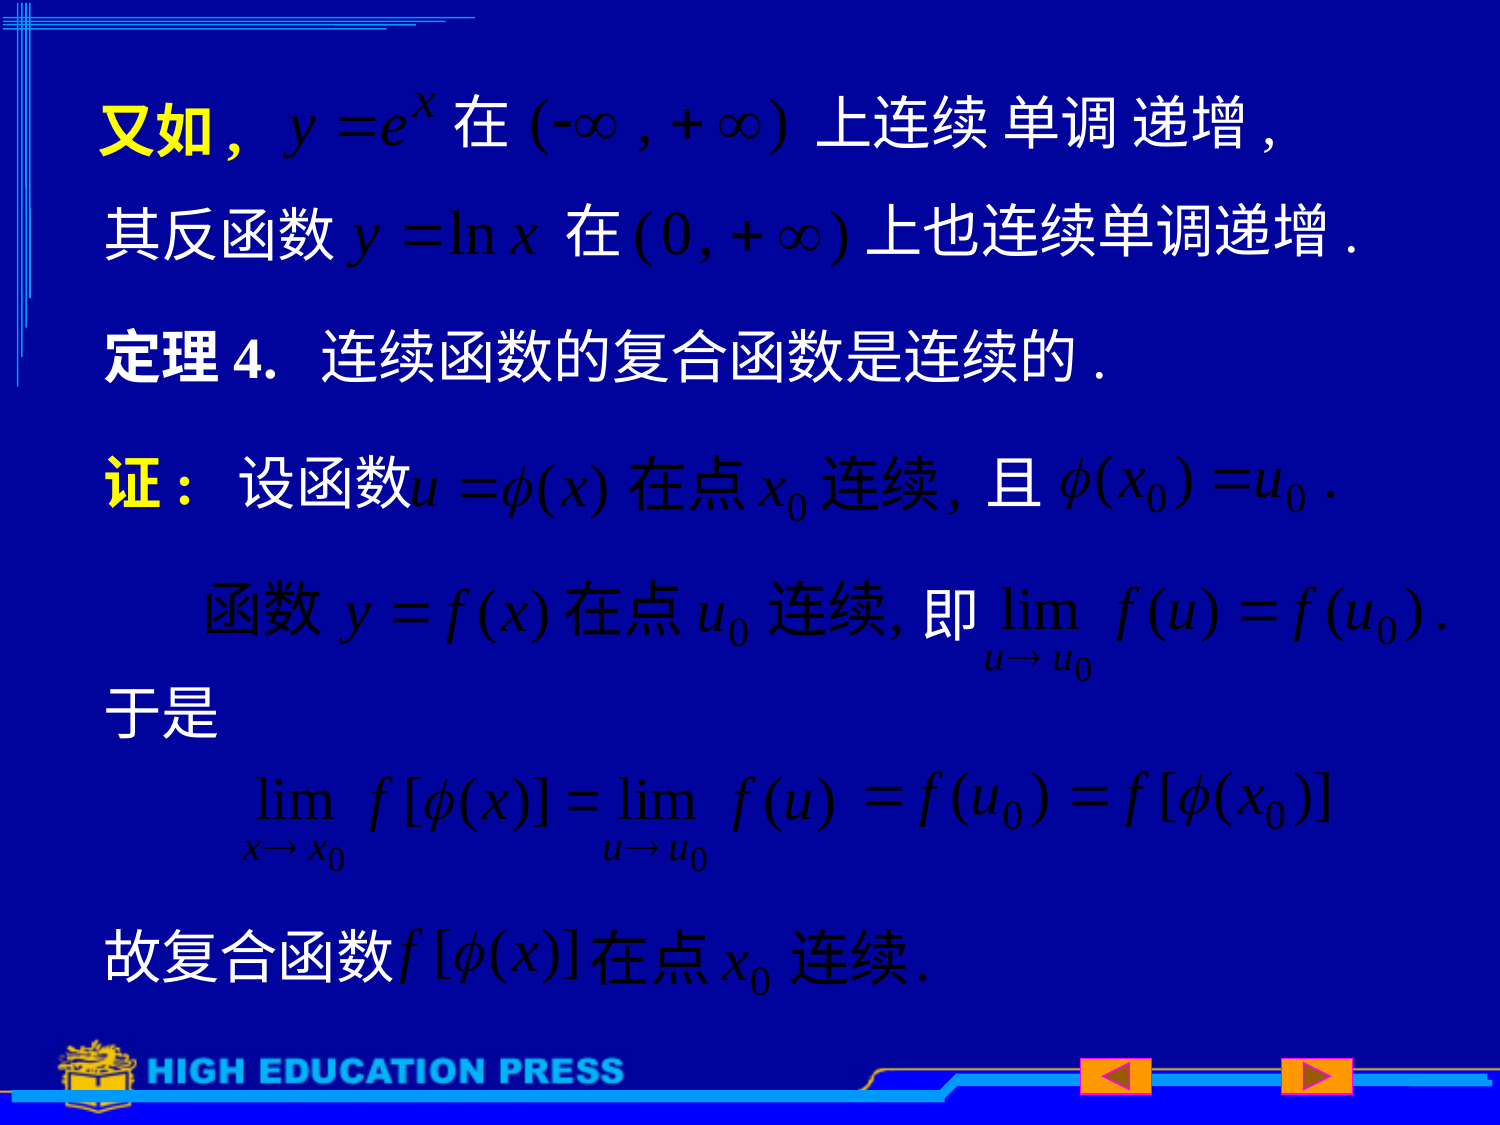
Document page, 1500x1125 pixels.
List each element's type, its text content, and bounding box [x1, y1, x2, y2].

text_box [237, 766, 598, 878]
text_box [520, 85, 803, 169]
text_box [980, 576, 1451, 688]
text_box 上连续 单调 递增, [800, 78, 1363, 164]
text_box 且 [970, 438, 1059, 524]
text_box 在 [455, 77, 600, 163]
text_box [384, 923, 582, 991]
text_box 又如, [82, 87, 267, 172]
text_box 故复合函数 [88, 912, 464, 998]
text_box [1058, 445, 1338, 519]
title 定理4. 连续函数的复合函数是连续的. [88, 304, 1152, 406]
text_box 即 [906, 571, 995, 656]
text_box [337, 197, 552, 282]
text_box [1062, 762, 1335, 836]
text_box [857, 762, 1054, 836]
text_box 上也连续单调递增. [849, 186, 1375, 272]
text_box 在 [549, 186, 700, 272]
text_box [407, 458, 613, 526]
picture [0, 0, 1500, 1125]
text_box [206, 574, 907, 653]
text_box 其反函数 [88, 191, 401, 276]
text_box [587, 923, 930, 1001]
text_box [1281, 1058, 1353, 1094]
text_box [624, 449, 966, 528]
text_box 于是 [88, 668, 301, 754]
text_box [599, 766, 840, 878]
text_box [624, 197, 860, 281]
text_box [1080, 1058, 1152, 1094]
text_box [272, 62, 451, 172]
text_box 证: 设函数 [88, 438, 439, 524]
